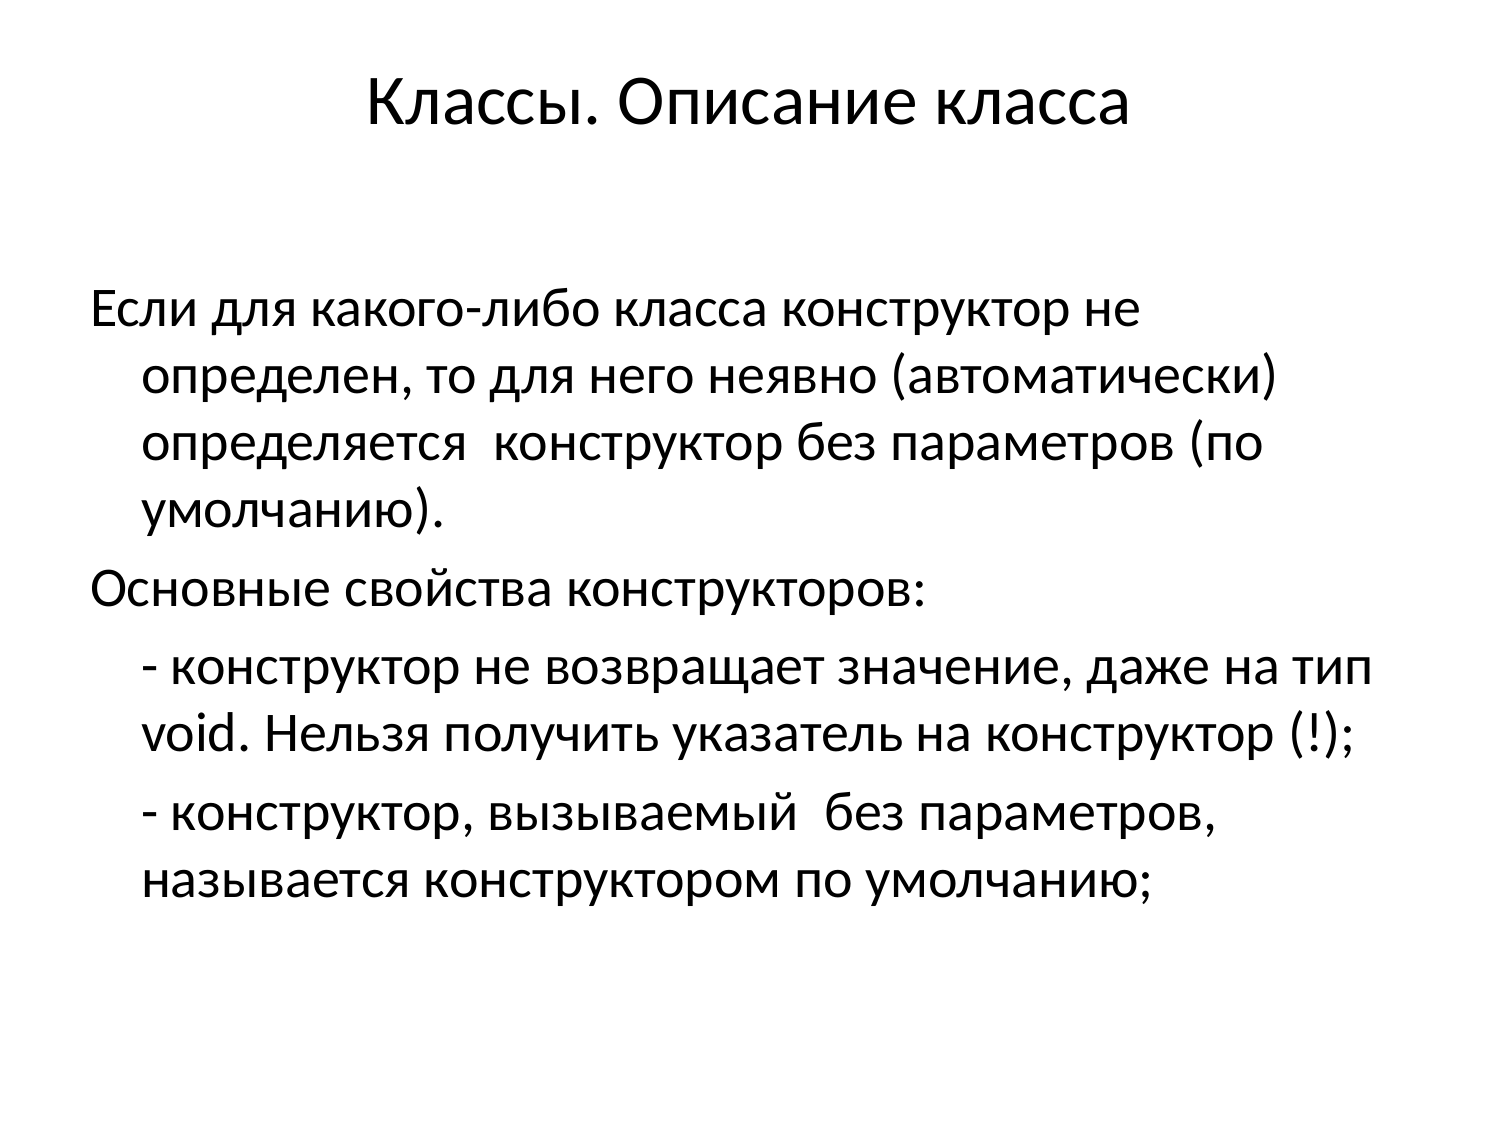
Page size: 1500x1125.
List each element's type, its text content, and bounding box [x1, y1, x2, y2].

list Если для какого-либо класса конструктор не определен, то для него неявно (автоматически) определяется конструктор без параметров (по умолчанию). Основные свойства конструкторов: - конструктор не возвращает значение, даже на тип void. Нельзя получить указатель на конструктор (!); - конструктор, вызываемый без параметров, называется конструктором по умолчанию; [75, 262, 1425, 1005]
title Классы. Описание класса [75, 45, 1425, 233]
